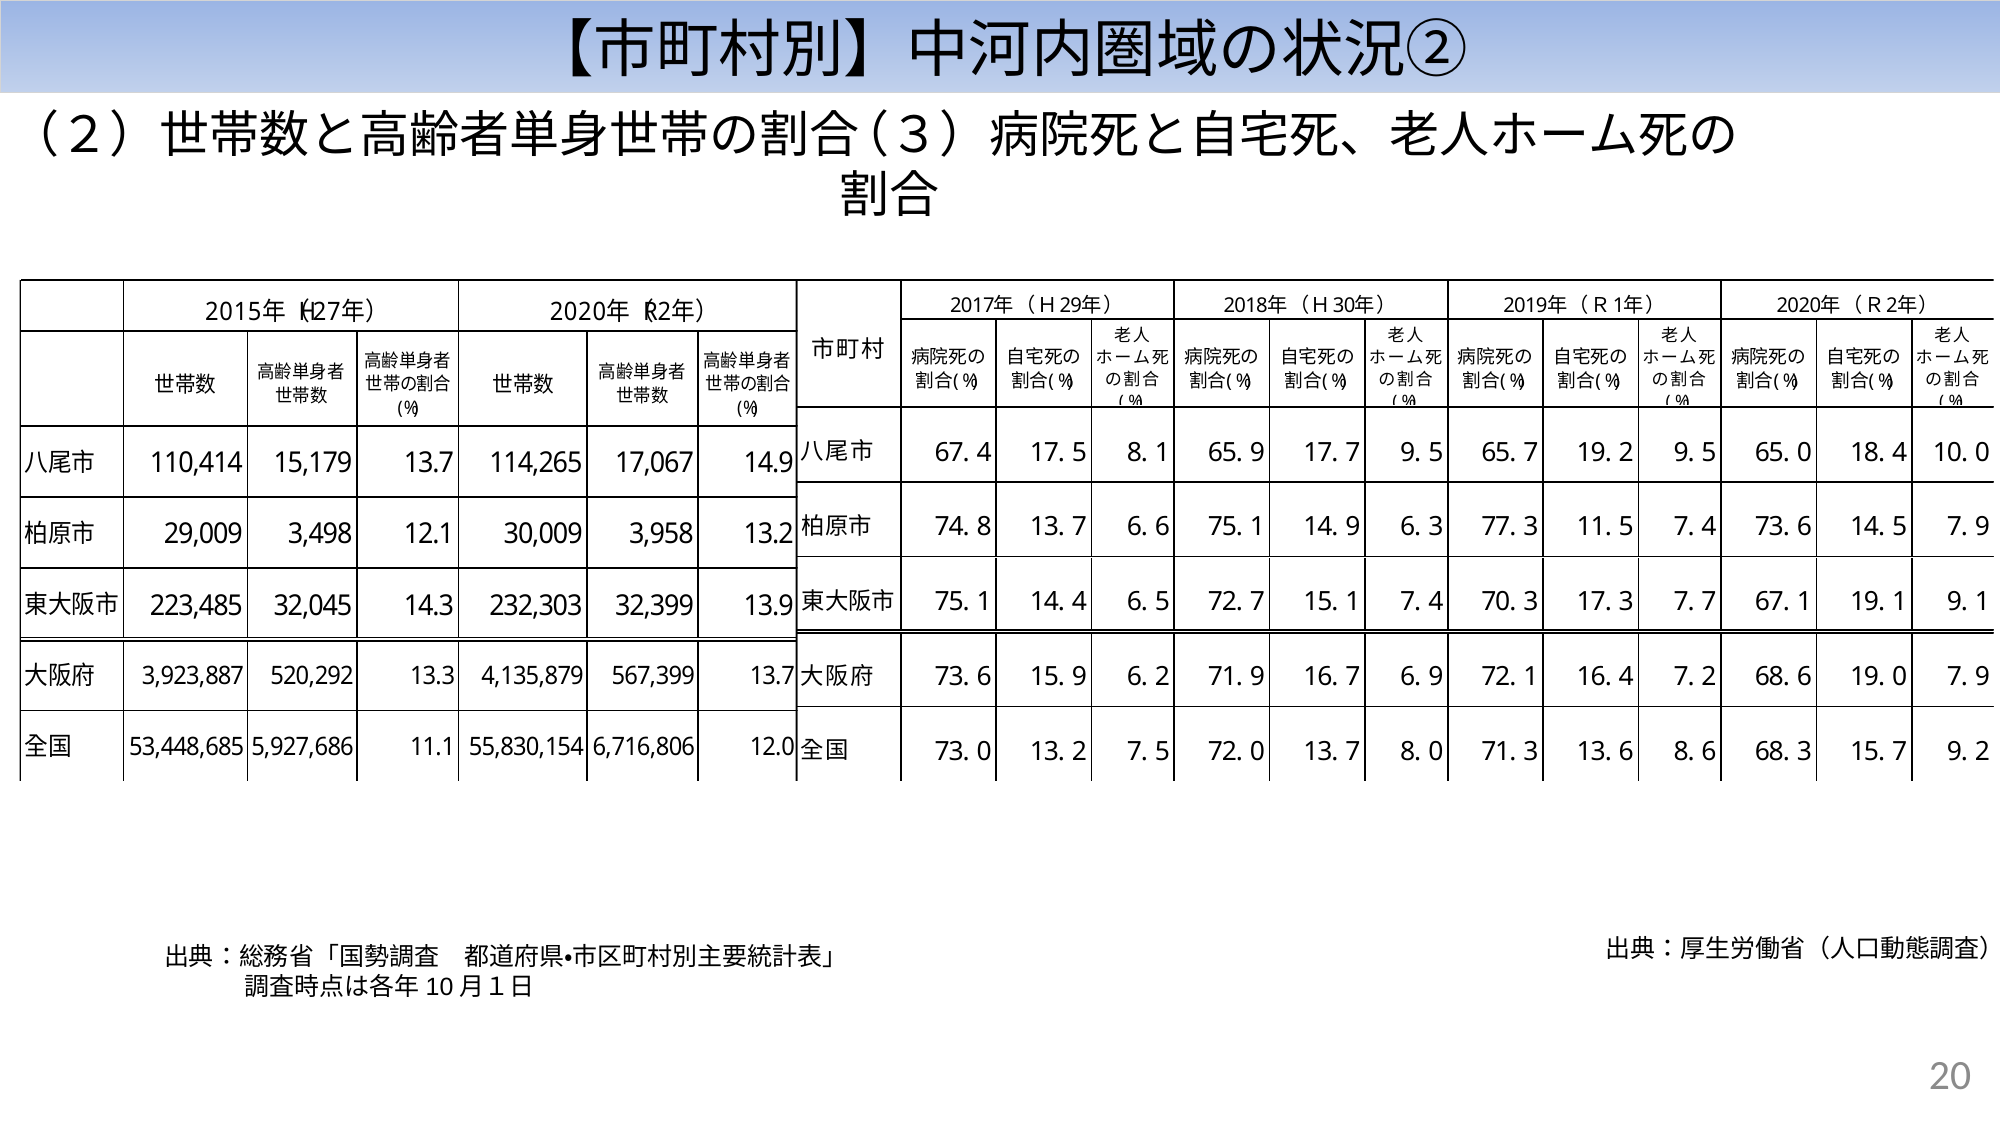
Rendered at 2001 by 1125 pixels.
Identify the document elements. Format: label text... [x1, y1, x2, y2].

text_box 出典：総務省「国勢調査 都道府県・市区町村別主要統計表」 調査時点は各年10月１日 [149, 933, 1012, 1008]
slide_number 19 [1519, 1042, 1987, 1103]
text_box （３）病院死と自宅死、老人ホーム死の割合 [825, 94, 1785, 230]
picture [19, 279, 1996, 783]
text_box （２）世帯数と高齢者単身世帯の割合 [0, 94, 825, 170]
text_box 出典：厚生労働省（人口動態調査） [1590, 925, 2000, 971]
text_box 【市町村別】中河内圏域の状況② [0, 0, 2000, 93]
